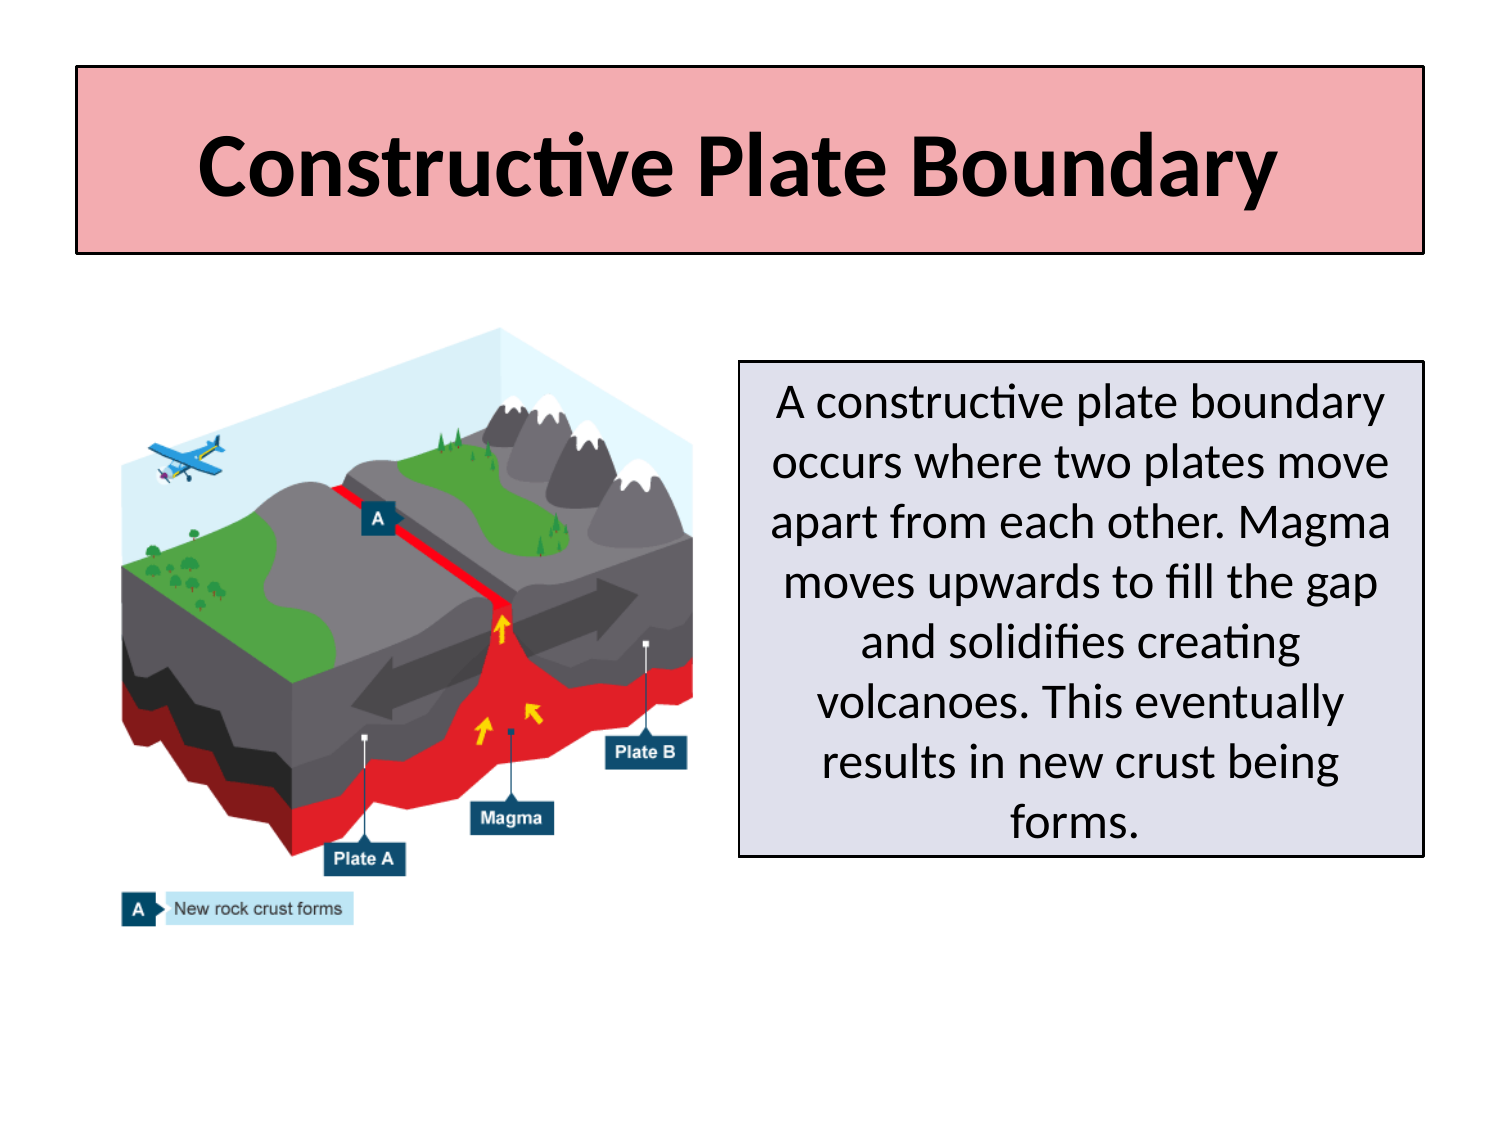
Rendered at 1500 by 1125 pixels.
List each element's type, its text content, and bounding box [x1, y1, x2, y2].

text_box A constructive plate boundary occurs where two plates move apart from each other. Magma moves upwards to fill the gap and solidifies creating volcanoes. This eventually results in new crust being forms. [741, 361, 1424, 857]
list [74, 320, 738, 948]
title Constructive Plate Boundary [76, 66, 1424, 254]
